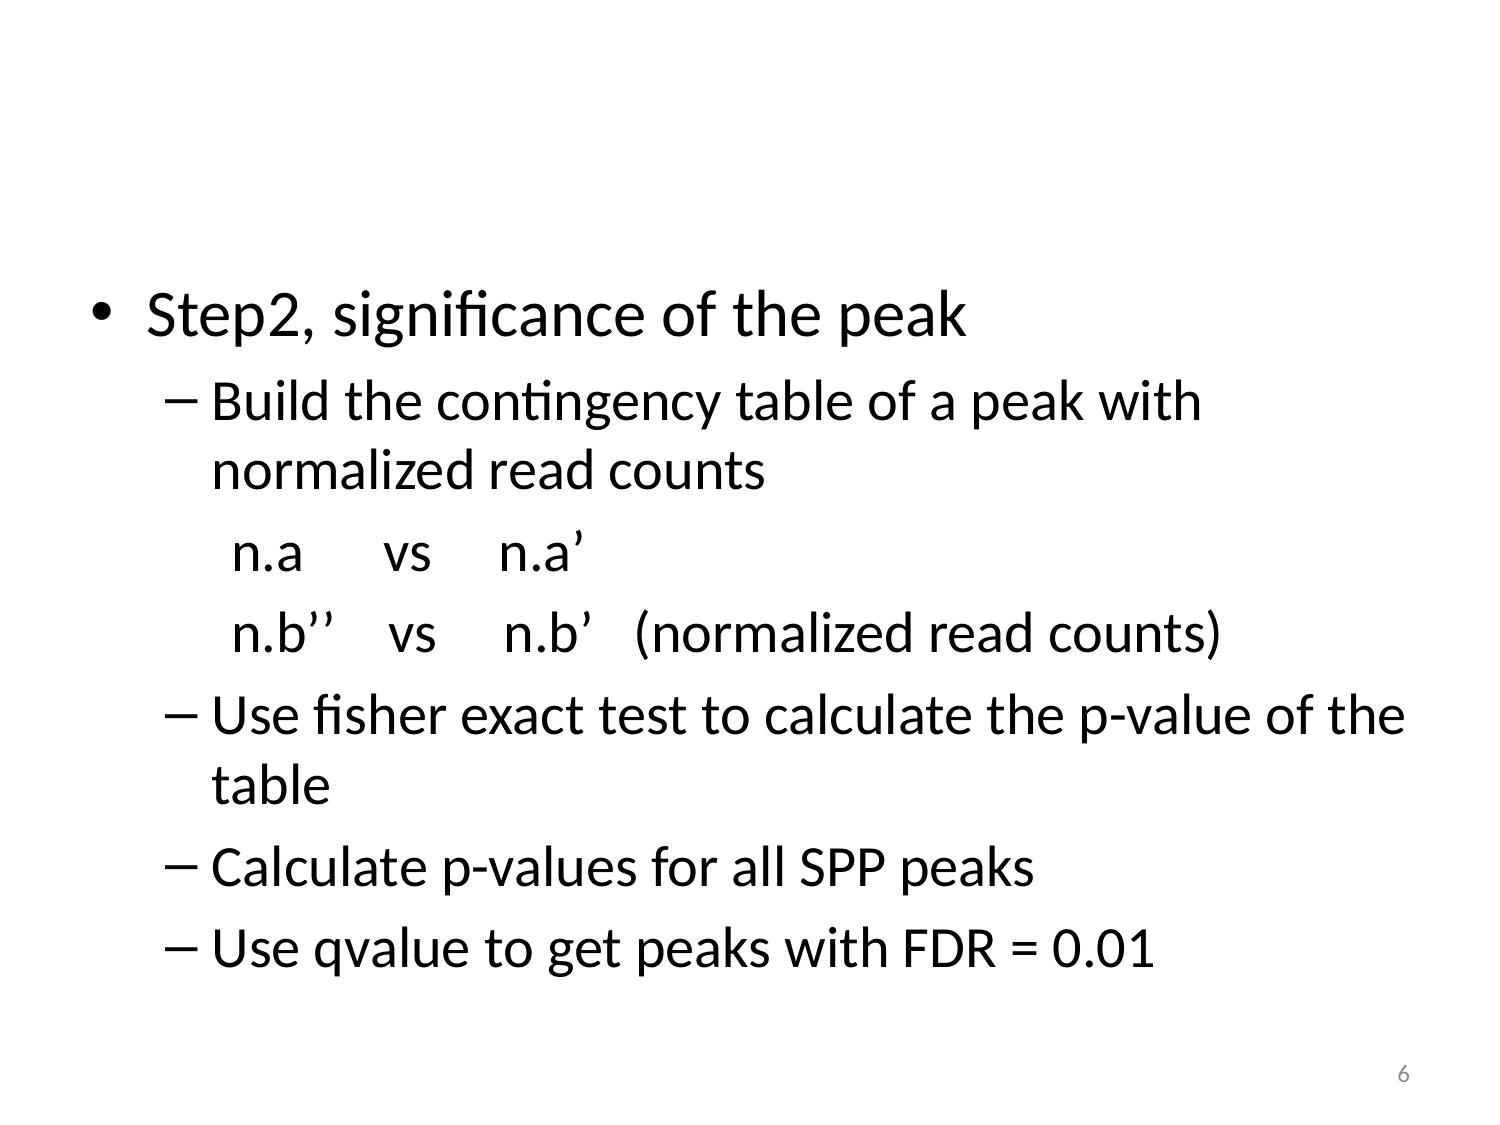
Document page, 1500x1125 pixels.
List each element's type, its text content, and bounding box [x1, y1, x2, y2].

slide_number 6 [1074, 1042, 1425, 1103]
list Step2, significance of the peak Build the contingency table of a peak with normalized read counts n.a vs n.a’ n.b’’ vs n.b’ (normalized read counts) Use fisher exact test to calculate the p-value of the table Calculate p-values for all SPP peaks Use qvalue to get peaks with FDR = 0.01 [75, 262, 1425, 1005]
